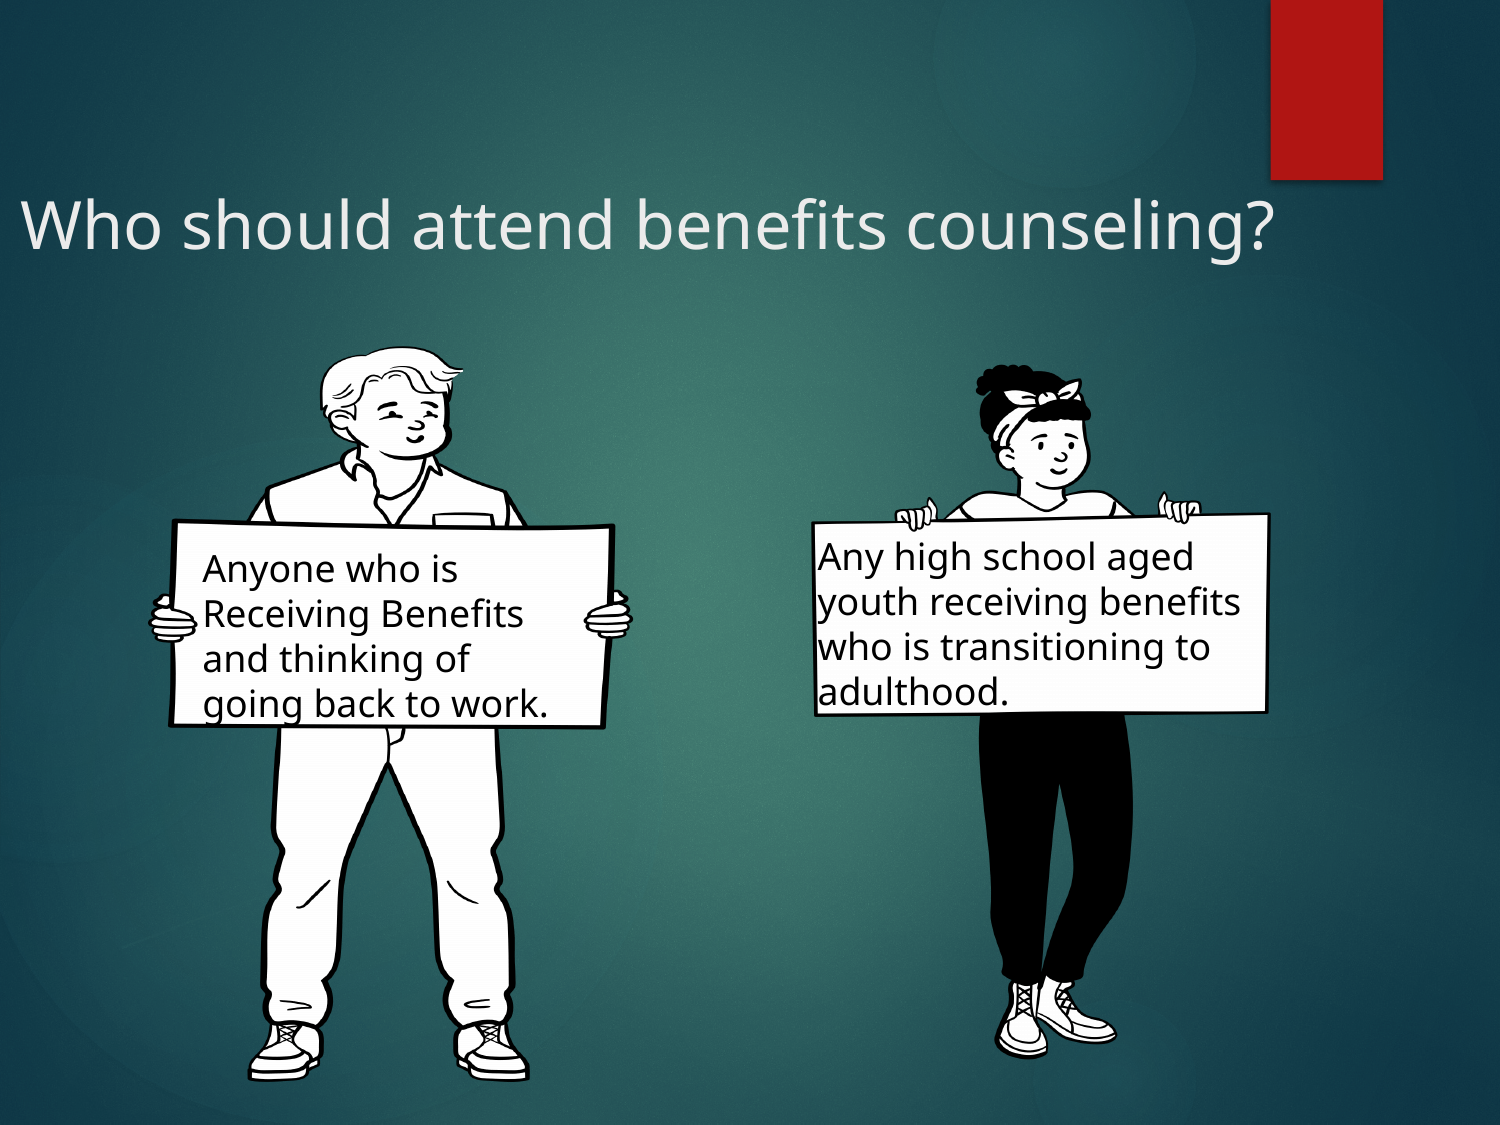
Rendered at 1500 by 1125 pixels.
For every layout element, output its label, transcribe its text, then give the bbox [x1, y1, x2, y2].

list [137, 337, 645, 1088]
title Who should attend benefits counseling? [5, 174, 1356, 405]
picture [802, 358, 1278, 1067]
